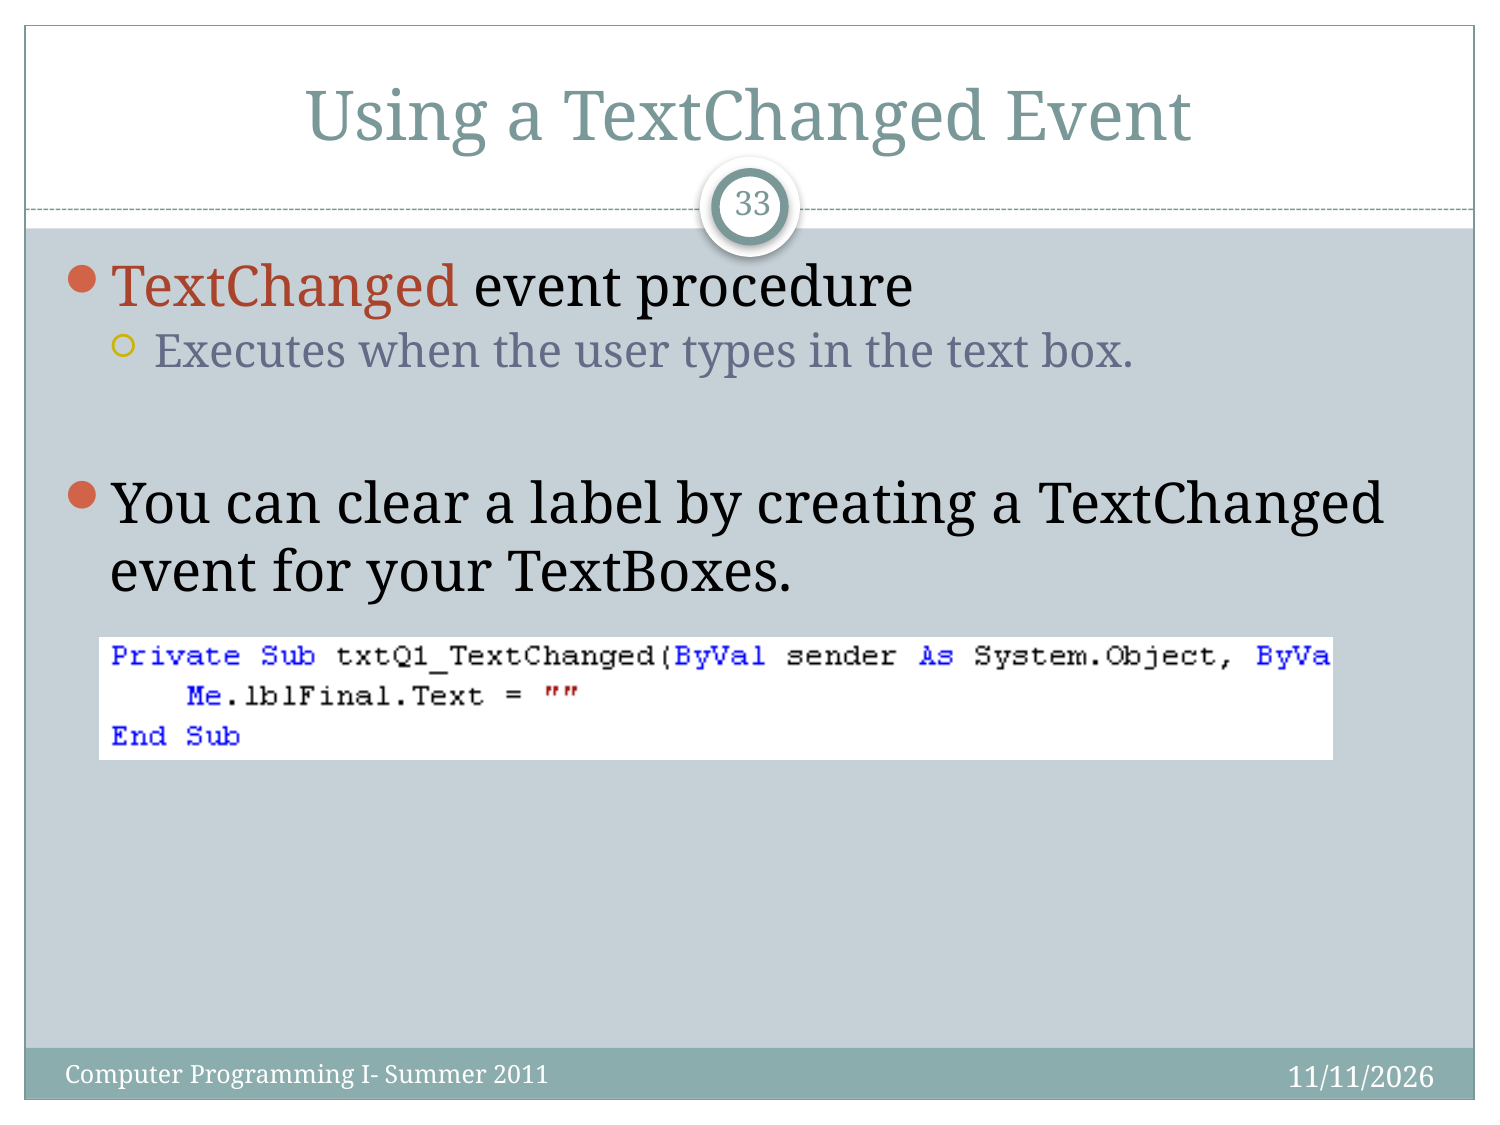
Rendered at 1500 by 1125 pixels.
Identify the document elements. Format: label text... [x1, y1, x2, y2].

picture [99, 637, 1333, 760]
footer Computer Programming I- Summer 2011 [50, 1051, 638, 1112]
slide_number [950, 1050, 1450, 1111]
list TextChanged event procedure Executes when the user types in the text box. You can clear a label by creating a TextChanged event for your TextBoxes. [49, 250, 1445, 1001]
title Using a TextChanged Event [49, 37, 1450, 162]
slide_number 33 [715, 168, 791, 241]
